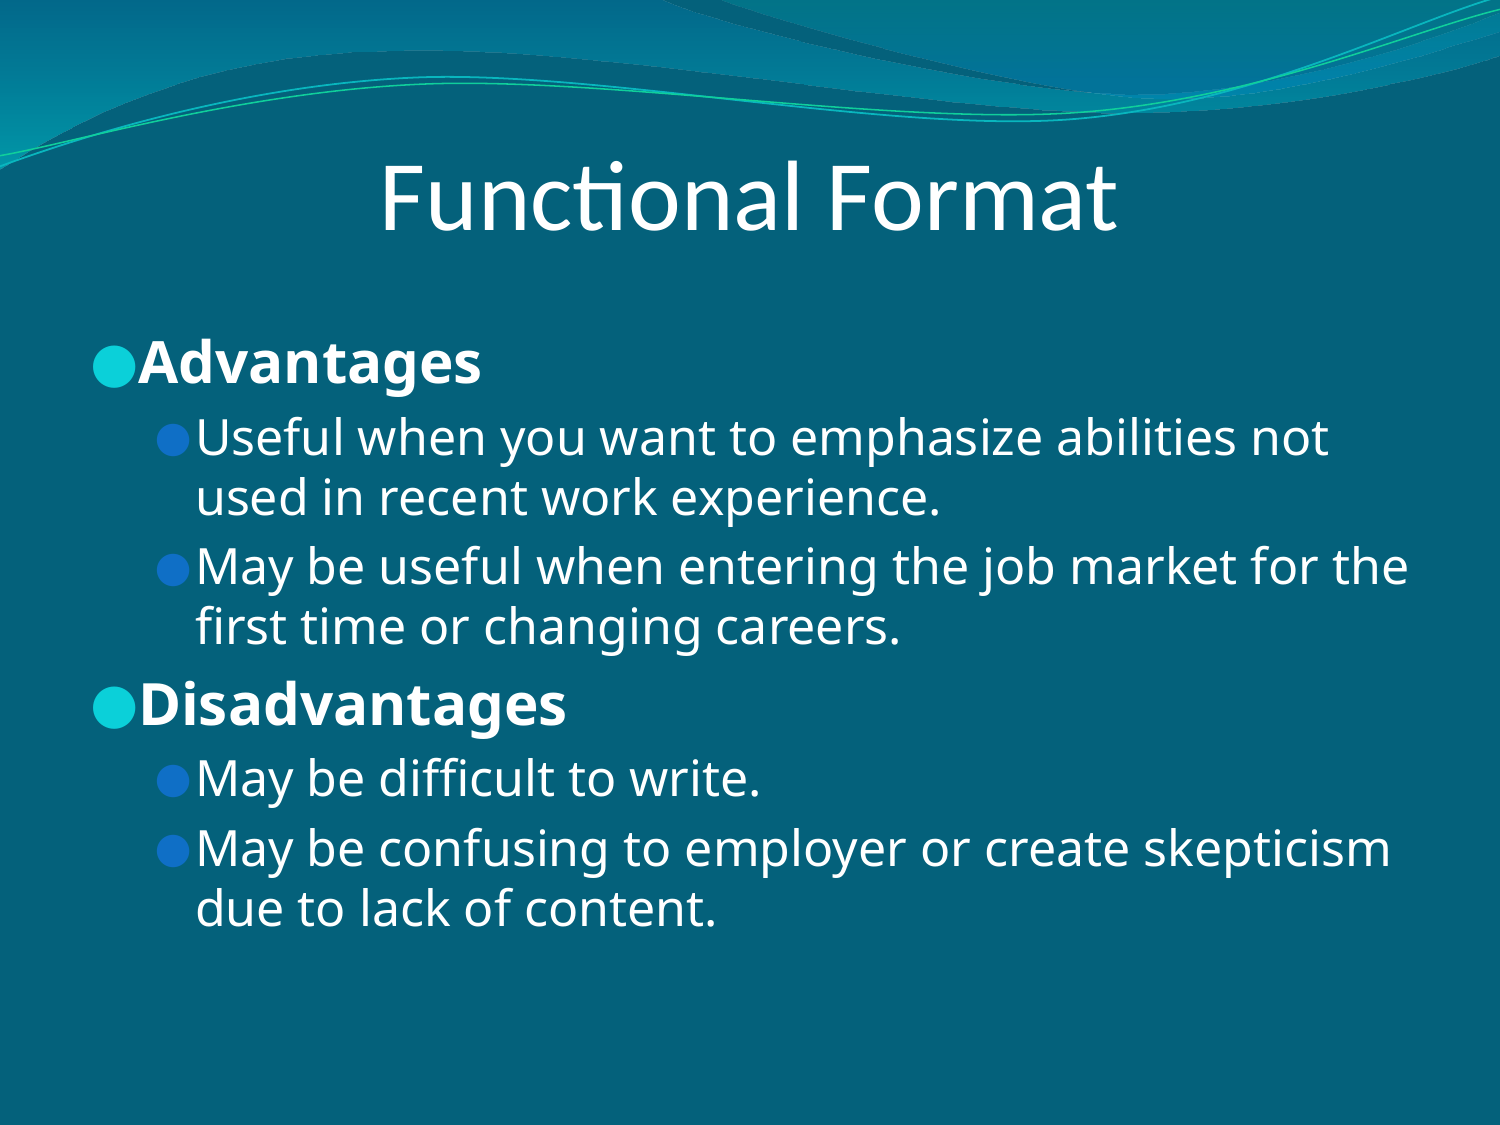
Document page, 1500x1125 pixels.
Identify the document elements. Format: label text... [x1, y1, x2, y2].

title Functional Format [75, 62, 1425, 250]
list Advantages Useful when you want to emphasize abilities not used in recent work experience. May be useful when entering the job market for the first time or changing careers. Disadvantages May be difficult to write. May be confusing to employer or create skepticism due to lack of content. [75, 317, 1438, 1038]
